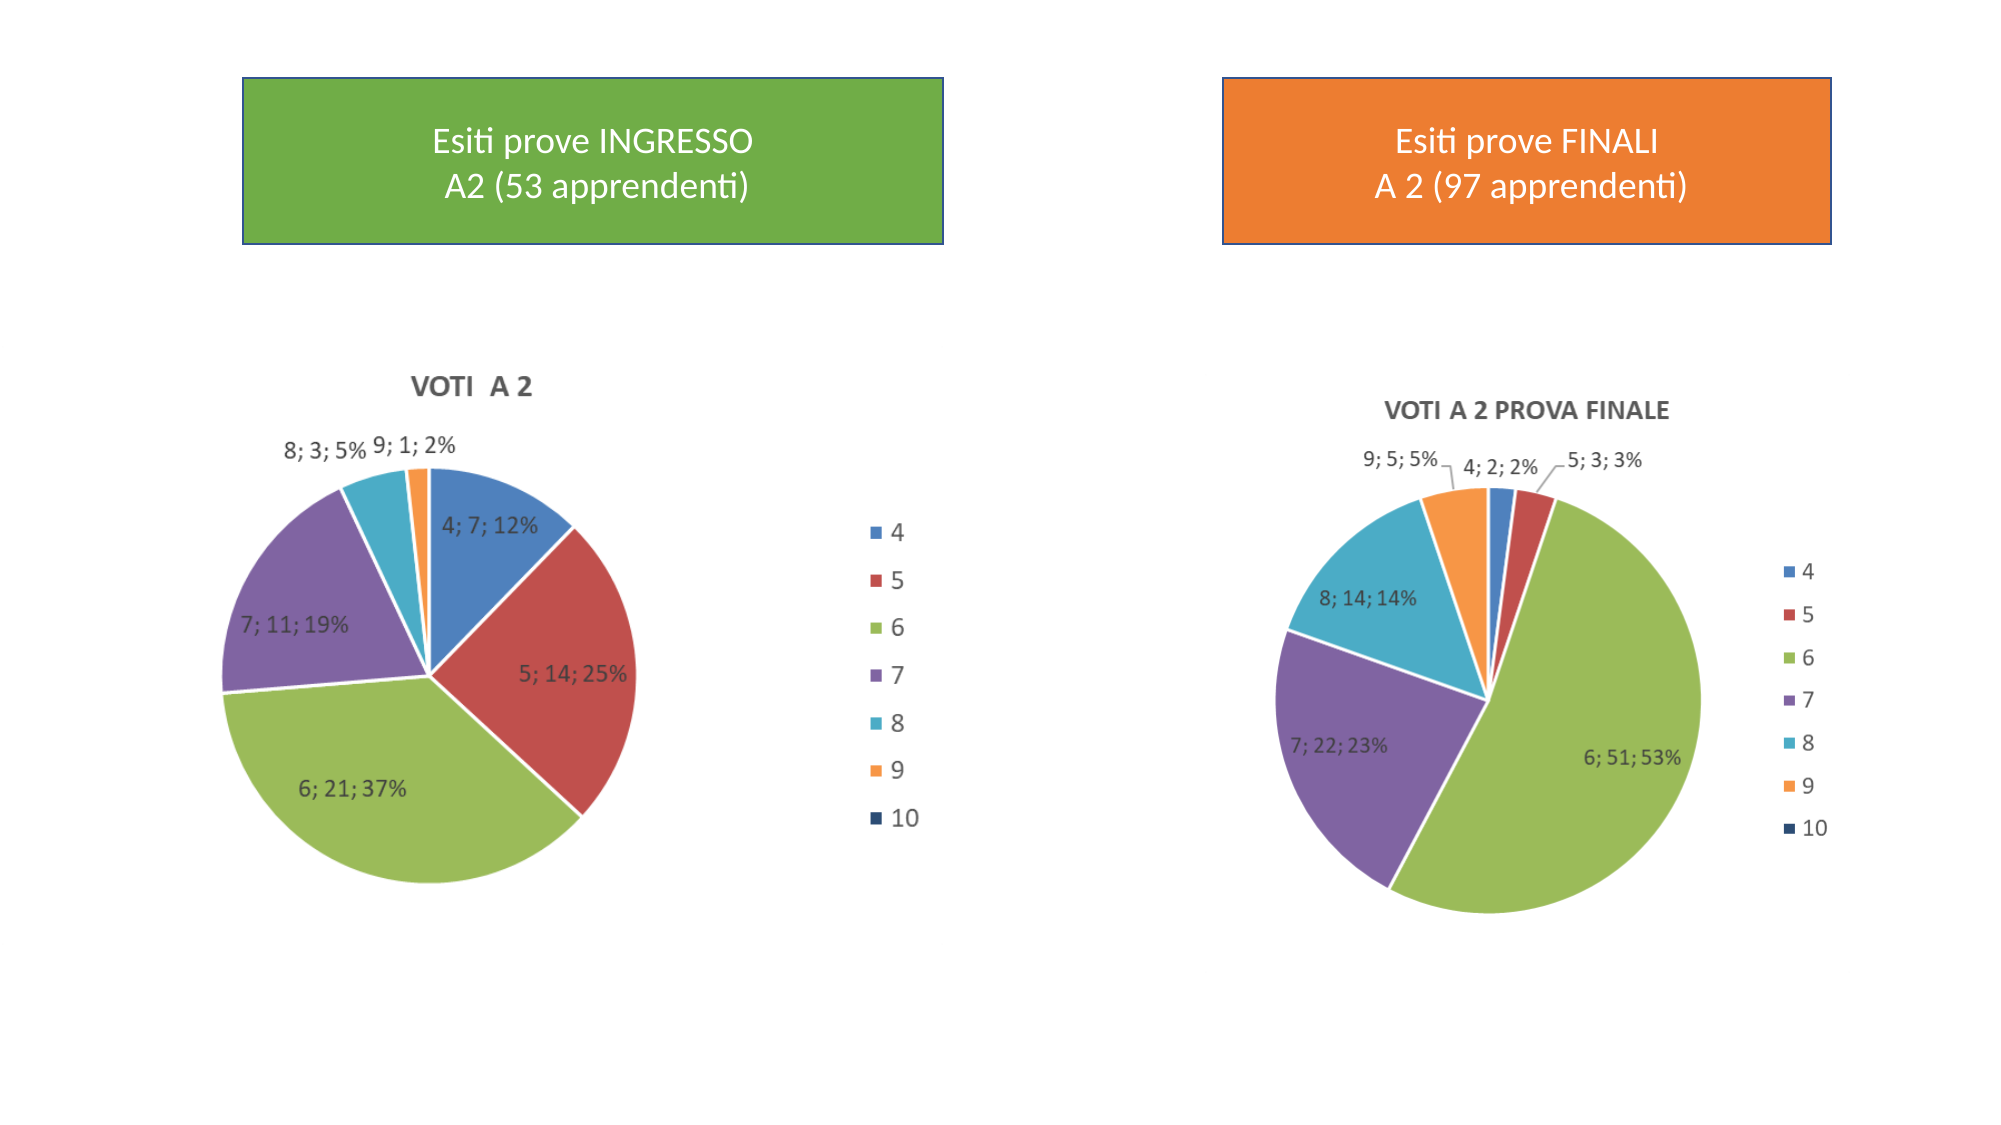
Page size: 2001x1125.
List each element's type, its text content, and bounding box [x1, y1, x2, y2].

text_box Esiti prove FINALI A 2 (97 apprendenti) [1222, 77, 1832, 245]
text_box Esiti prove INGRESSO A2 (53 apprendenti) [242, 77, 944, 245]
picture [1, 346, 944, 945]
picture [1205, 374, 1850, 973]
